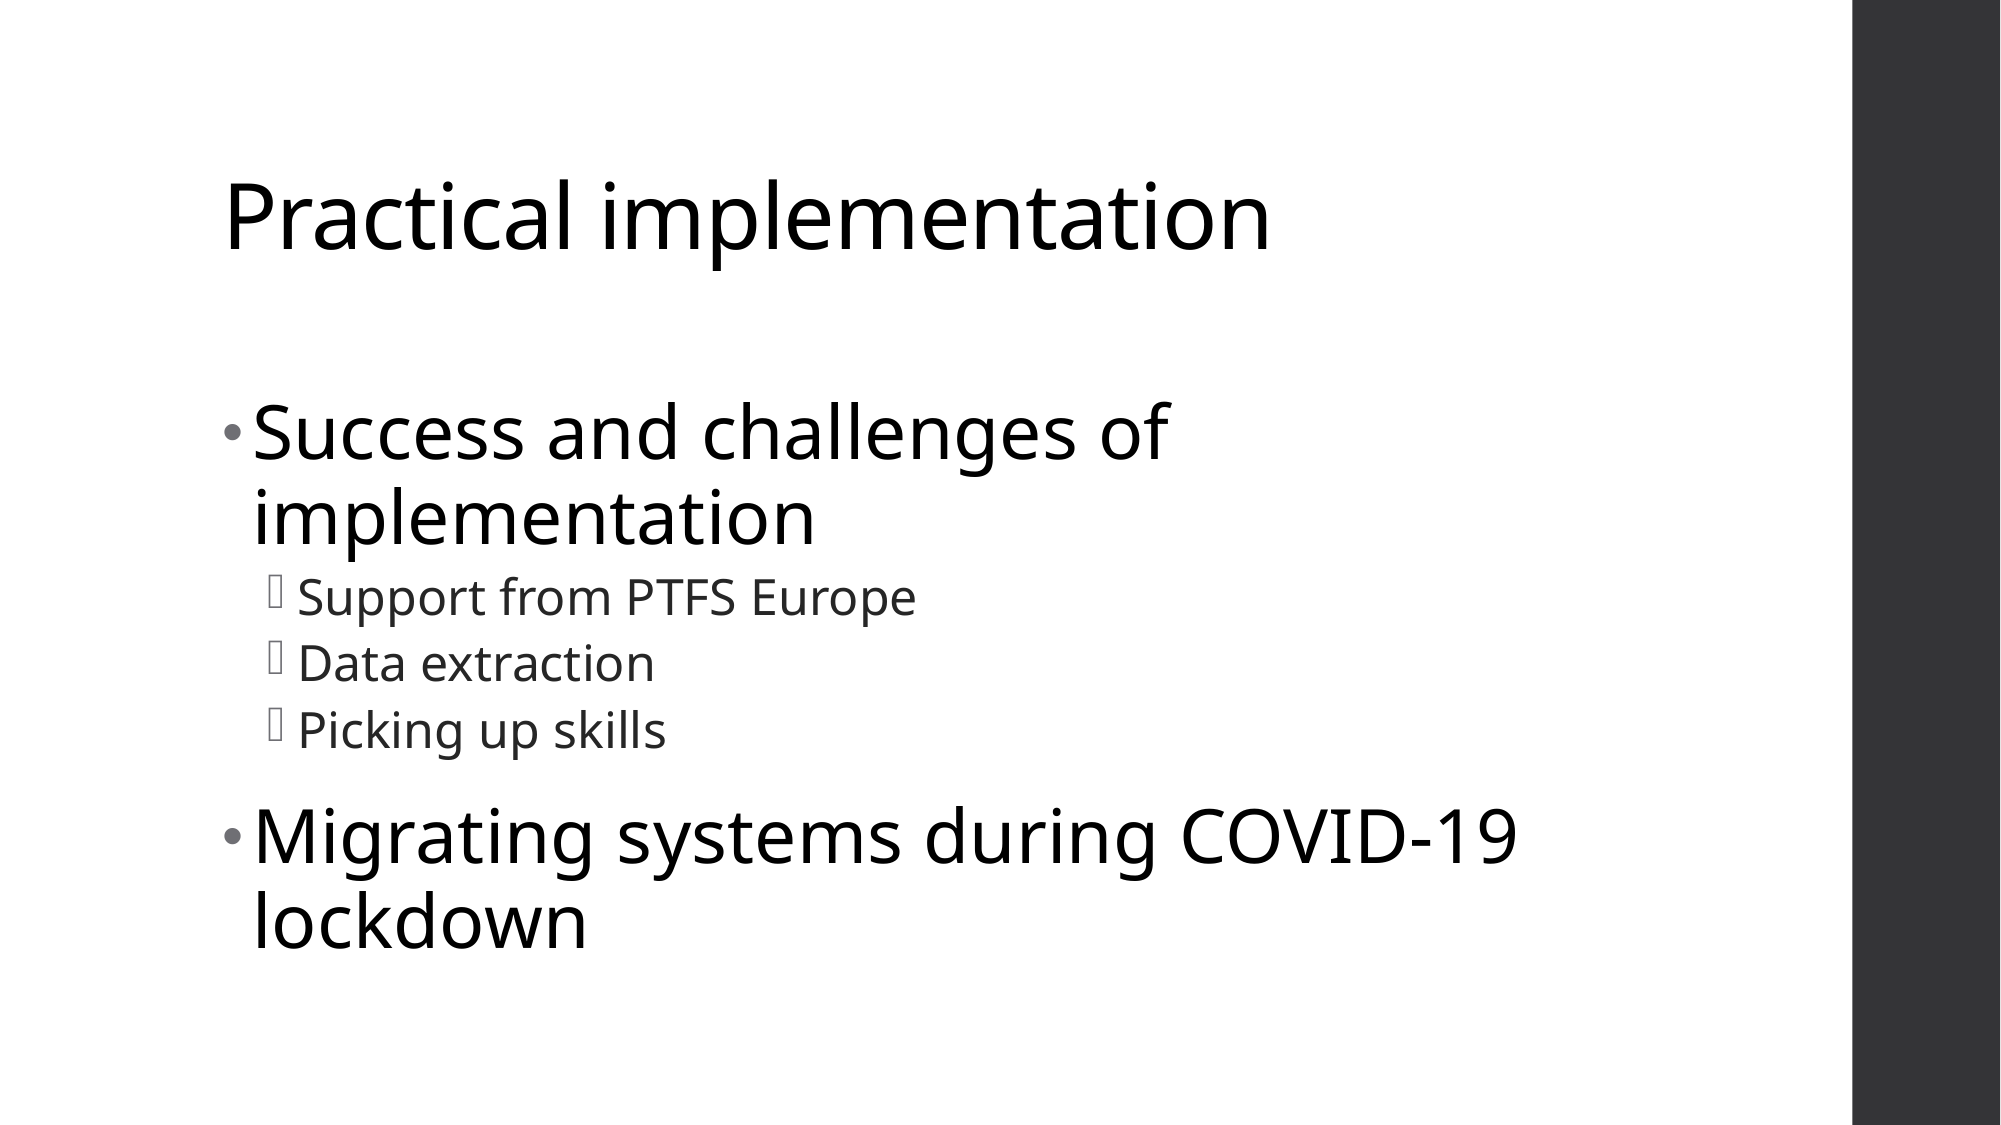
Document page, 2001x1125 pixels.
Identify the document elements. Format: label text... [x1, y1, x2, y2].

list Success and challenges of implementation Support from PTFS Europe Data extraction Picking up skills Migrating systems during COVID-19 lockdown [206, 299, 1617, 1014]
title Practical implementation [206, 60, 1797, 278]
